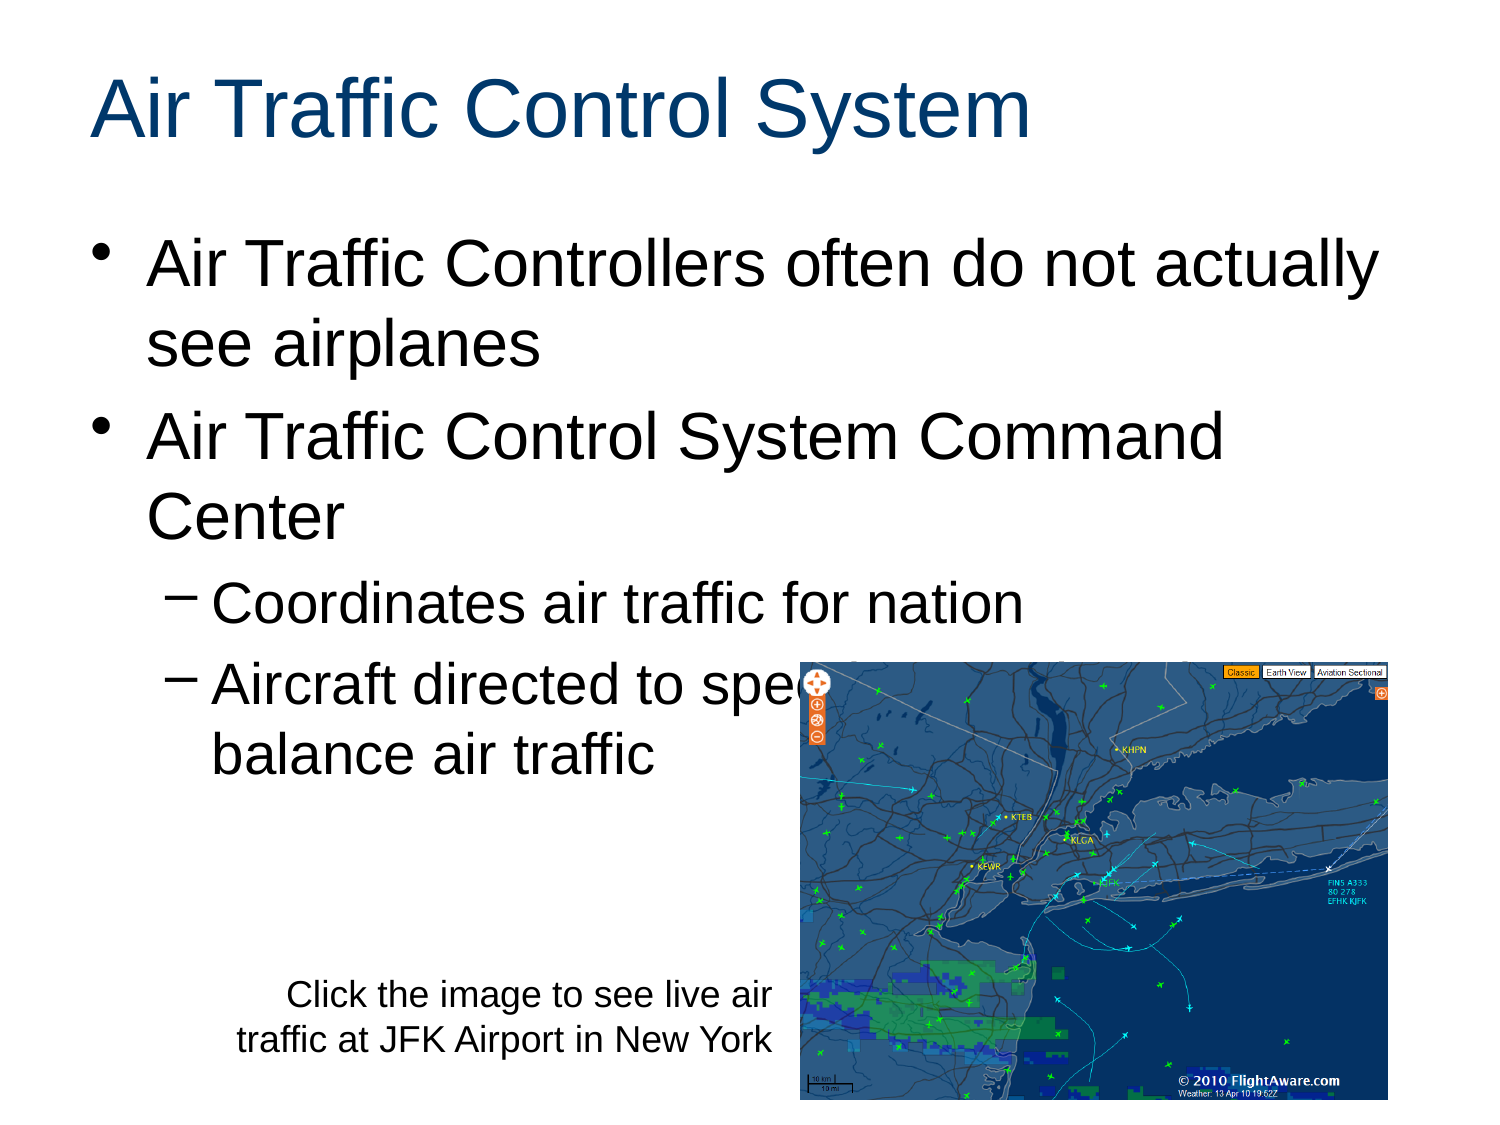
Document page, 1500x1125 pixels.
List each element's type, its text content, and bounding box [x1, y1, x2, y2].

title Air Traffic Control System [74, 44, 1426, 163]
text_box Click the image to see live air traffic at JFK Airport in New York [212, 962, 788, 1068]
list Air Traffic Controllers often do not actually see airplanes Air Traffic Control System Command Center Coordinates air traffic for nation Aircraft directed to speed up or slow down to balance air traffic [74, 212, 1426, 1006]
picture [799, 662, 1388, 1100]
